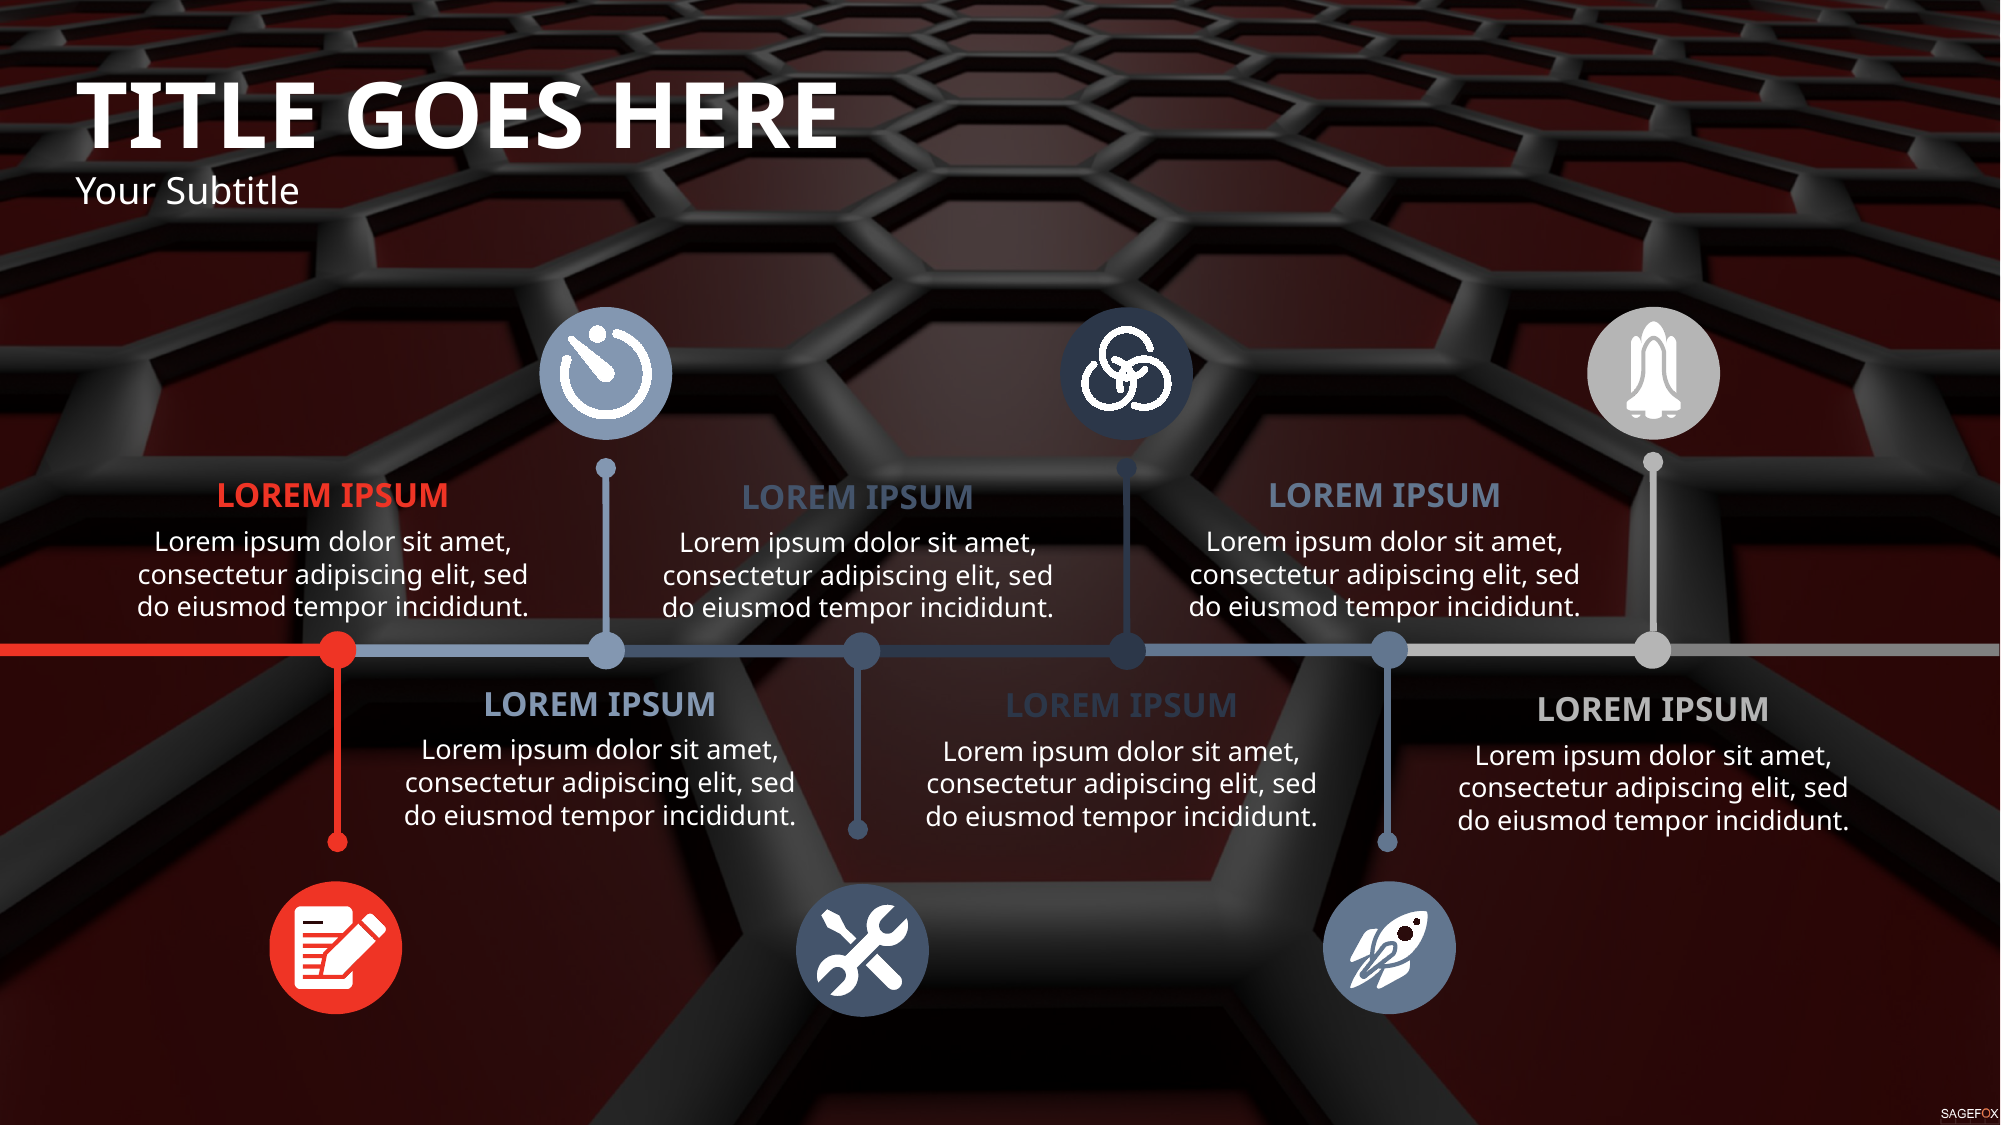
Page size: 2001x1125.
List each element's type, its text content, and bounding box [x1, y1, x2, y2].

picture [0, 0, 2001, 1125]
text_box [1060, 307, 1194, 441]
text_box LOREM IPSUM Lorem ipsum dolor sit amet, consectetur adipiscing elit, sed do eiusmod tempor incididunt. [901, 679, 1342, 837]
text_box LOREM IPSUM Lorem ipsum dolor sit amet, consectetur adipiscing elit, sed do eiusmod tempor incididunt. [1432, 682, 1874, 841]
text_box [1146, 630, 1409, 670]
text_box [881, 631, 1147, 671]
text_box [269, 881, 403, 1015]
text_box LOREM IPSUM Lorem ipsum dolor sit amet, consectetur adipiscing elit, sed do eiusmod tempor incididunt. [379, 677, 821, 836]
text_box LOREM IPSUM Lorem ipsum dolor sit amet, consectetur adipiscing elit, sed do eiusmod tempor incididunt. [1164, 469, 1606, 627]
text_box LOREM IPSUM Lorem ipsum dolor sit amet, consectetur adipiscing elit, sed do eiusmod tempor incididunt. [637, 470, 1079, 629]
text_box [796, 883, 929, 1017]
text_box [0, 630, 358, 670]
text_box TITLE GOES HERE Your Subtitle [60, 49, 1036, 220]
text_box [1323, 881, 1456, 1015]
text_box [1587, 306, 1721, 440]
text_box LOREM IPSUM Lorem ipsum dolor sit amet, consectetur adipiscing elit, sed do eiusmod tempor incididunt. [112, 469, 554, 627]
text_box [1408, 630, 1673, 670]
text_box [539, 306, 673, 440]
text_box [625, 631, 882, 671]
text_box [1672, 643, 2000, 657]
text_box [356, 630, 626, 671]
